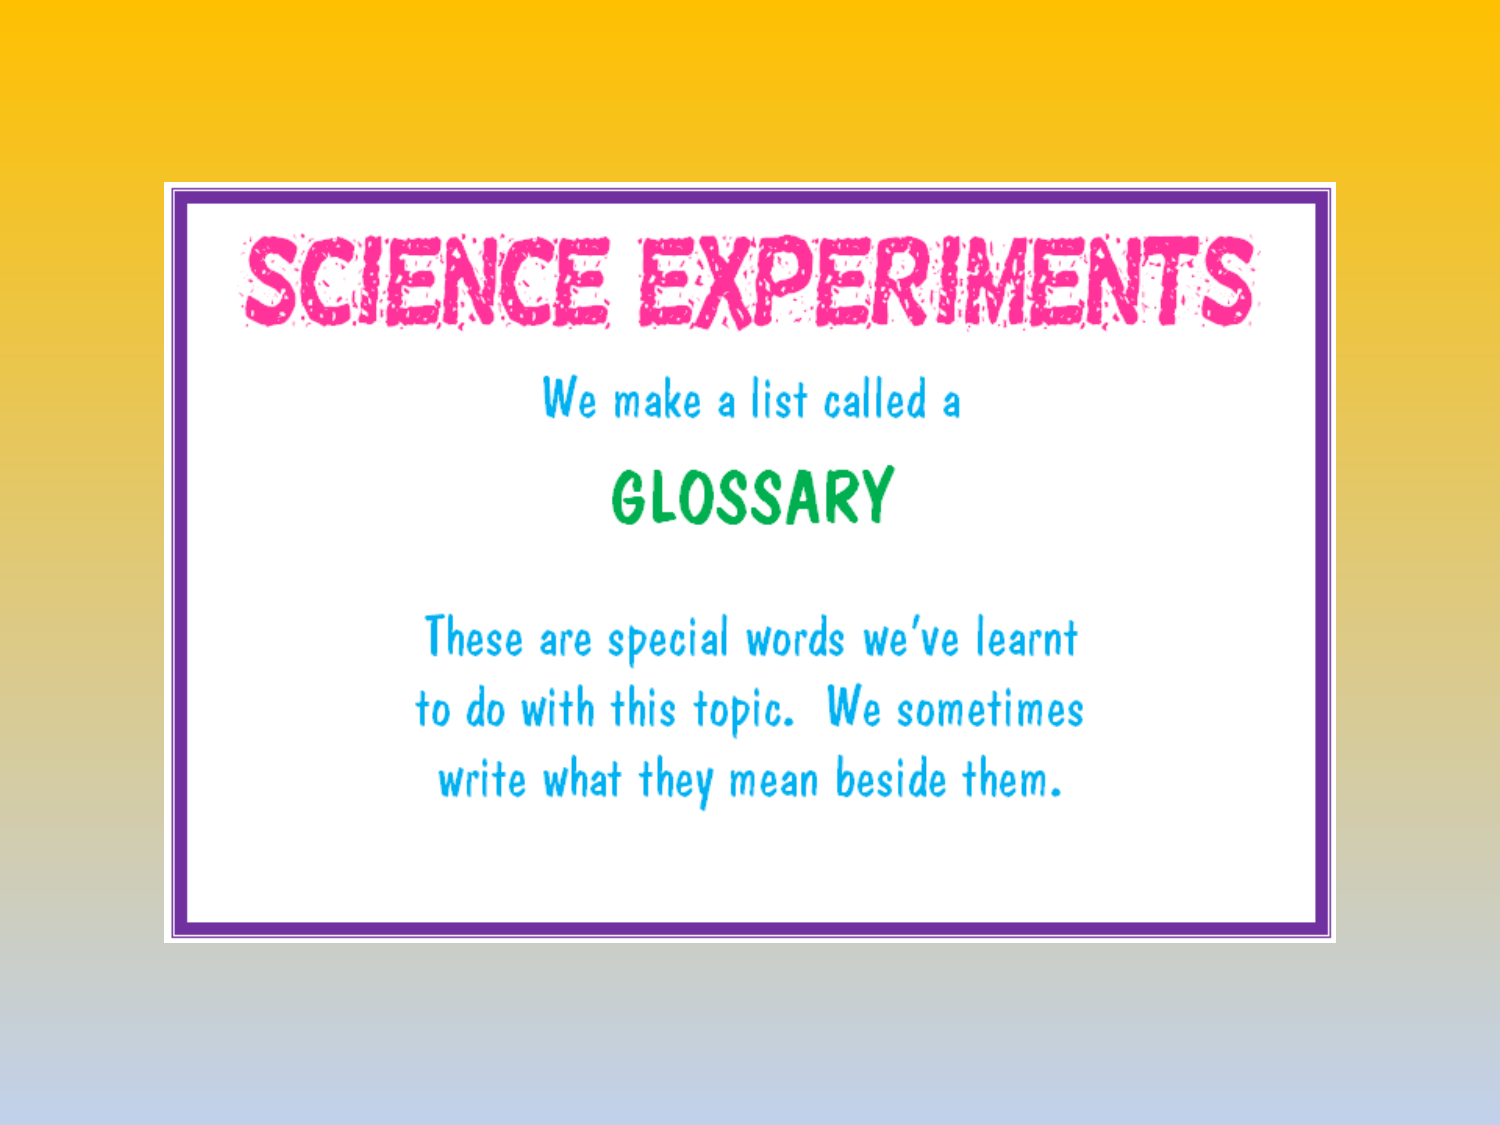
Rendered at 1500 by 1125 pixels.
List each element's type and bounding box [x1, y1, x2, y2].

picture [163, 182, 1337, 943]
